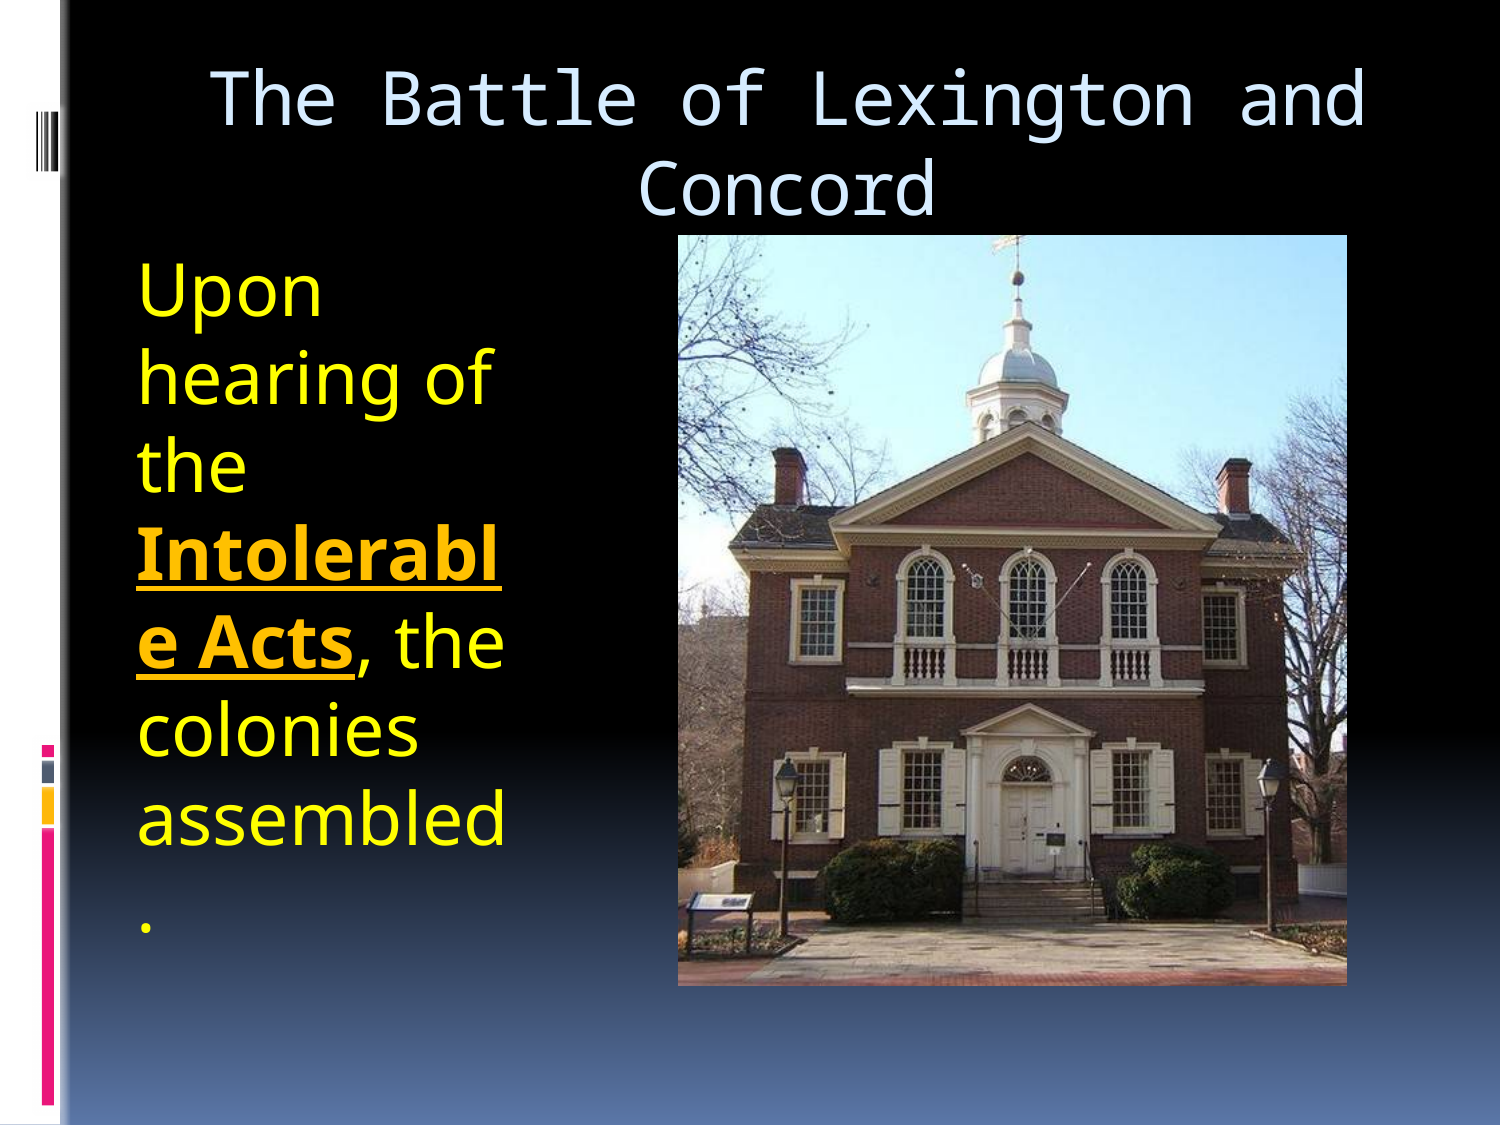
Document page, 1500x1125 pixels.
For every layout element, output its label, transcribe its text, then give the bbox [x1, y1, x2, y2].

title The Battle of Lexington and Concord [112, 44, 1463, 236]
list Upon hearing of the Intolerable Acts, the colonies assembled. [112, 235, 525, 986]
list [678, 234, 1347, 986]
